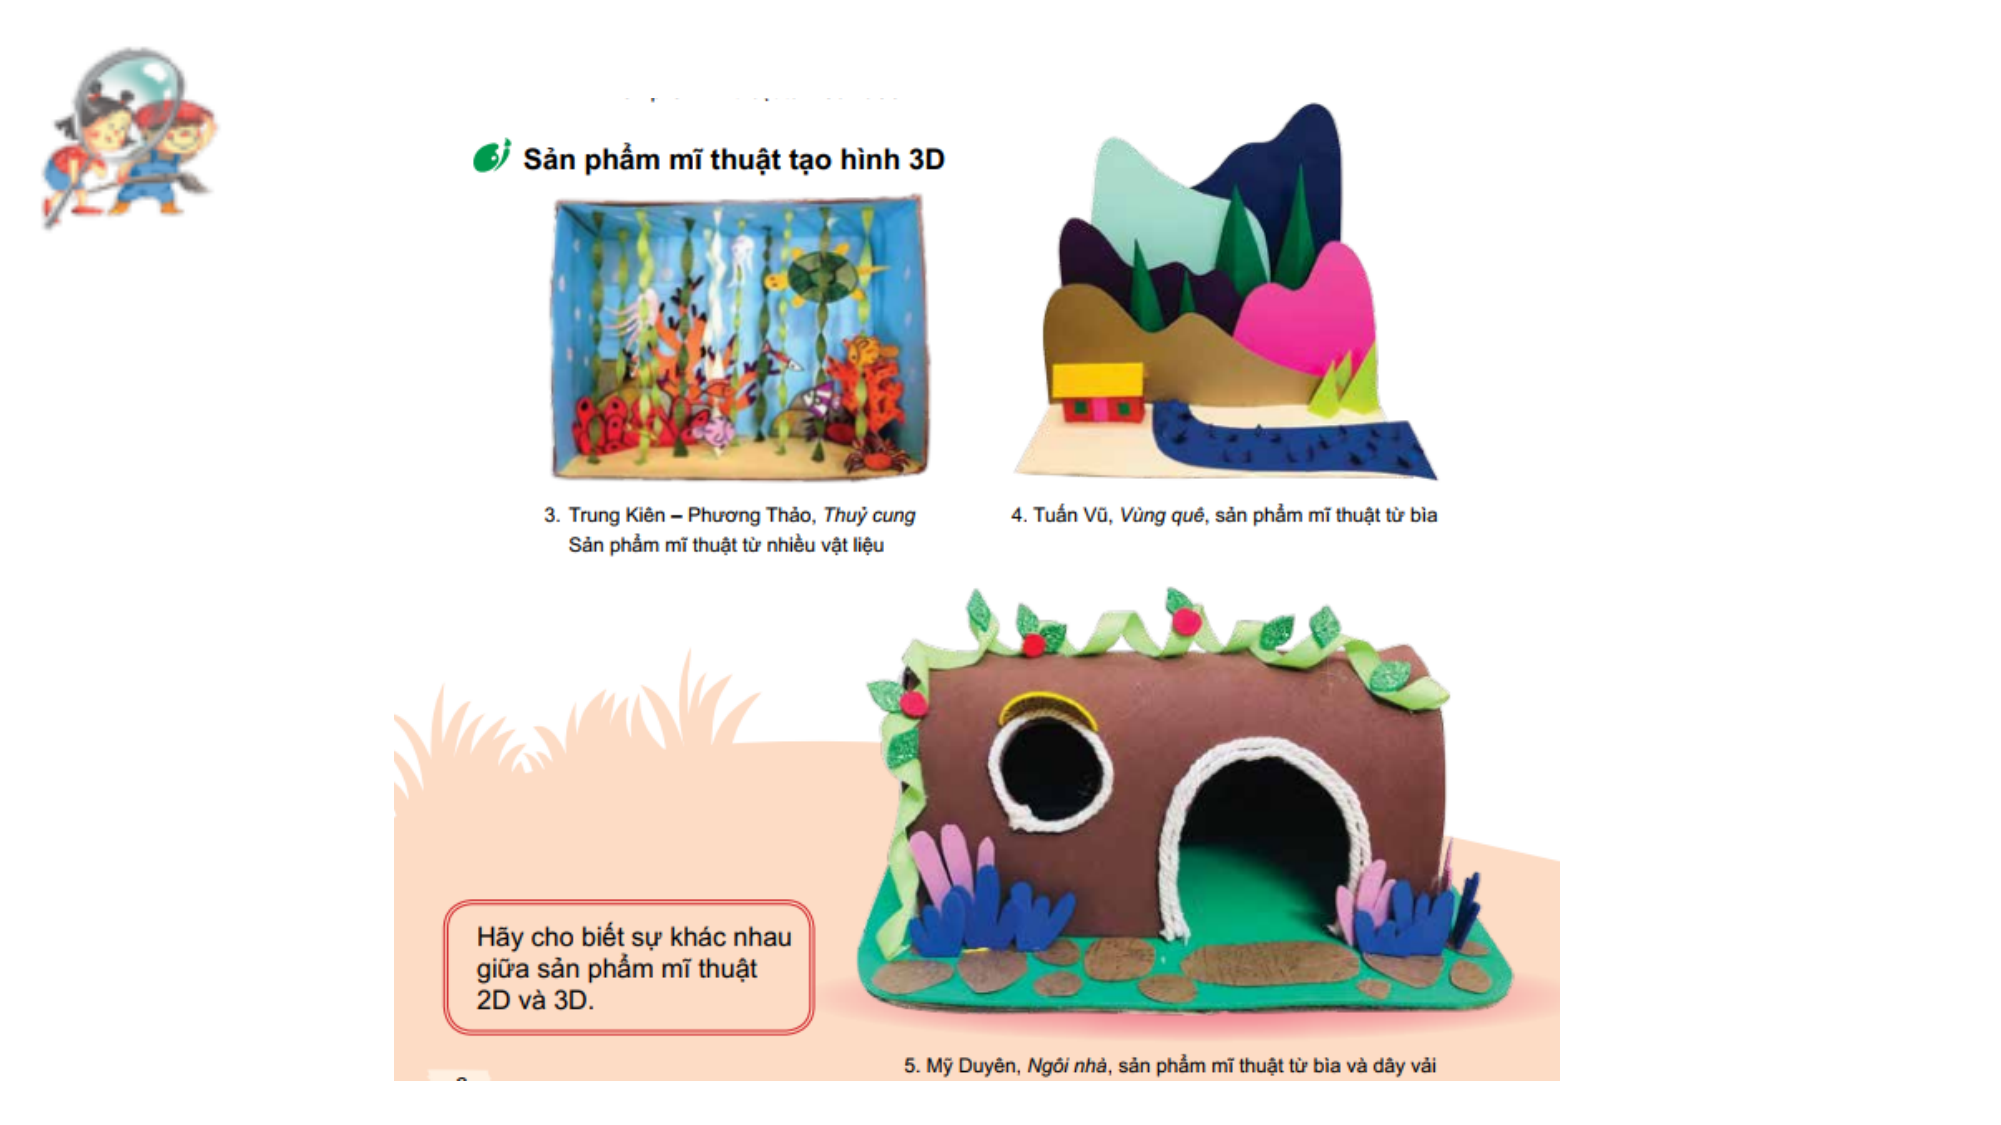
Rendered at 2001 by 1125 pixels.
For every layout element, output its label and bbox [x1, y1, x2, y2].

picture [394, 98, 1560, 1081]
list [0, 22, 252, 267]
